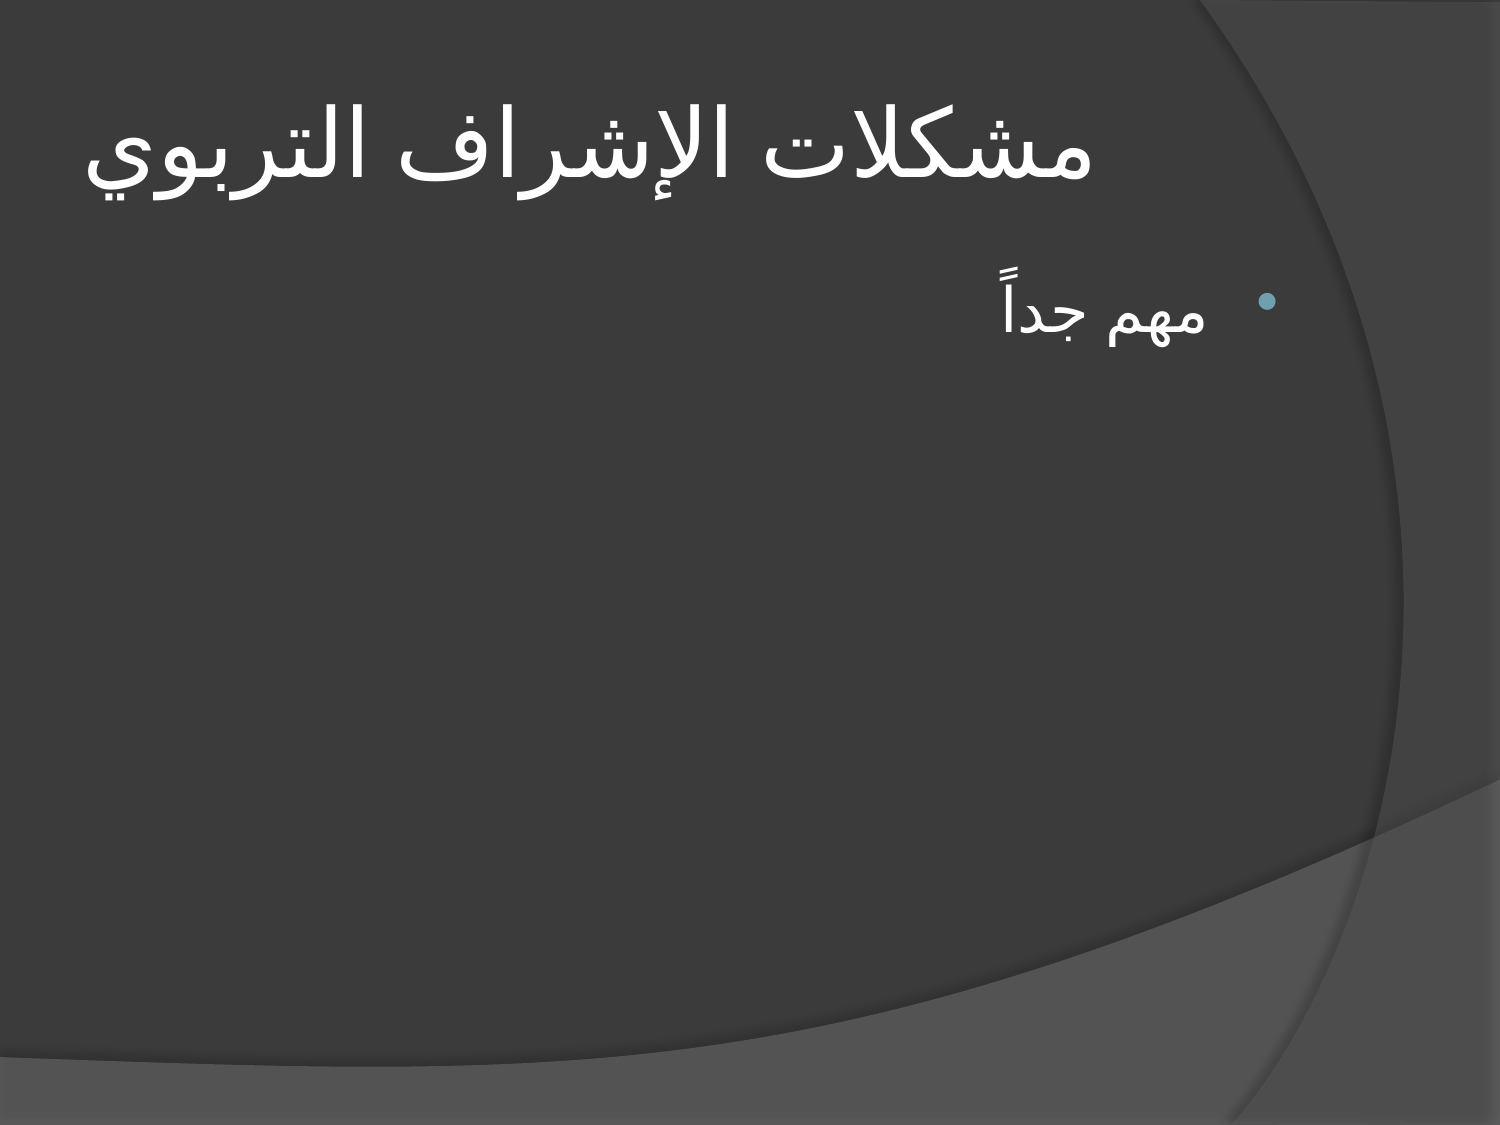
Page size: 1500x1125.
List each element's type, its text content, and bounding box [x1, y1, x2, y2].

list مهم جداً [75, 262, 1300, 1005]
title مشكلات الإشراف التربوي [75, 45, 1300, 233]
